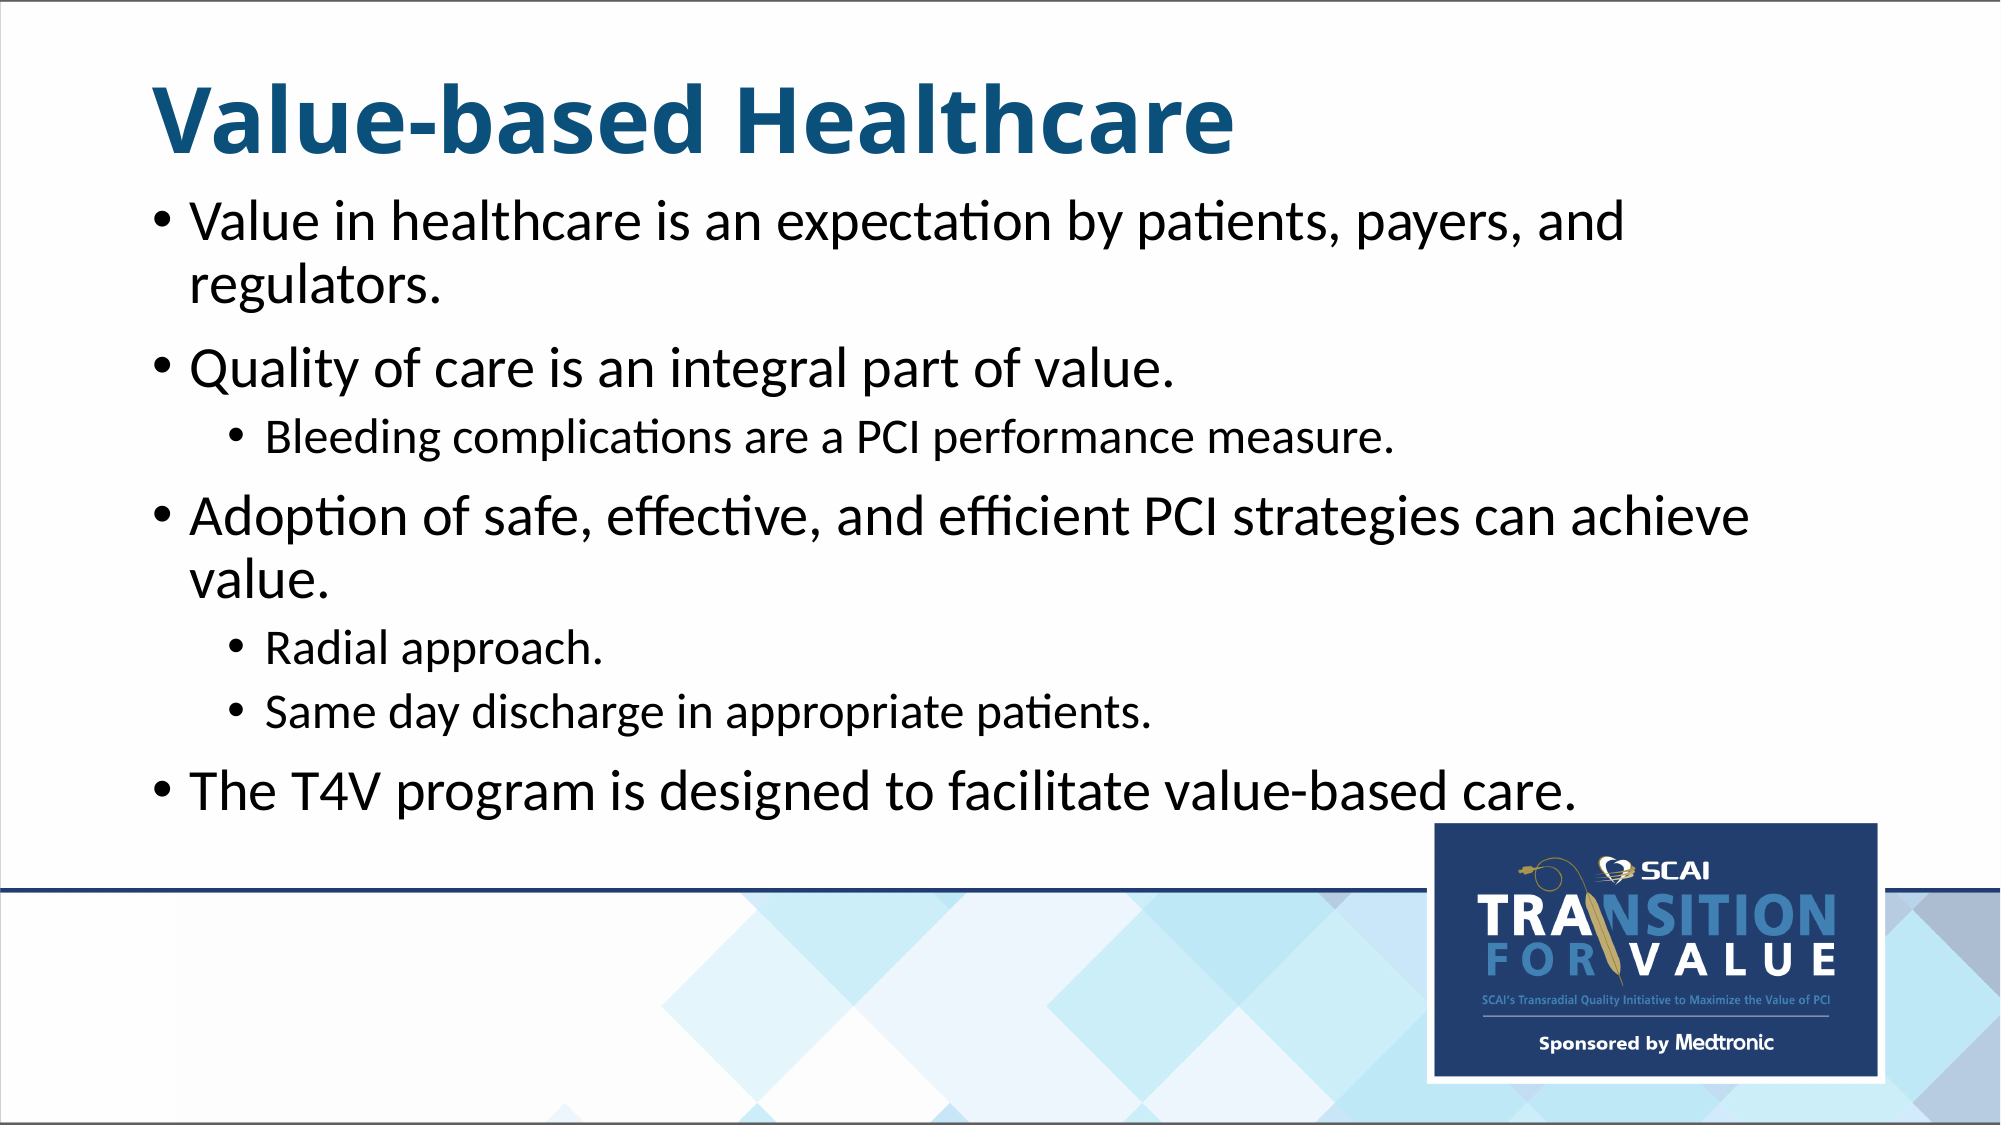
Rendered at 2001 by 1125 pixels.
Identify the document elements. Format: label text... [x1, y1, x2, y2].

list Value in healthcare is an expectation by patients, payers, and regulators. Quality of care is an integral part of value. Bleeding complications are a PCI performance measure. Adoption of safe, effective, and efficient PCI strategies can achieve value. Radial approach. Same day discharge in appropriate patients. The T4V program is designed to facilitate value-based care. [137, 182, 1863, 897]
title Value-based Healthcare [137, 44, 1863, 182]
picture [0, 0, 2001, 1125]
